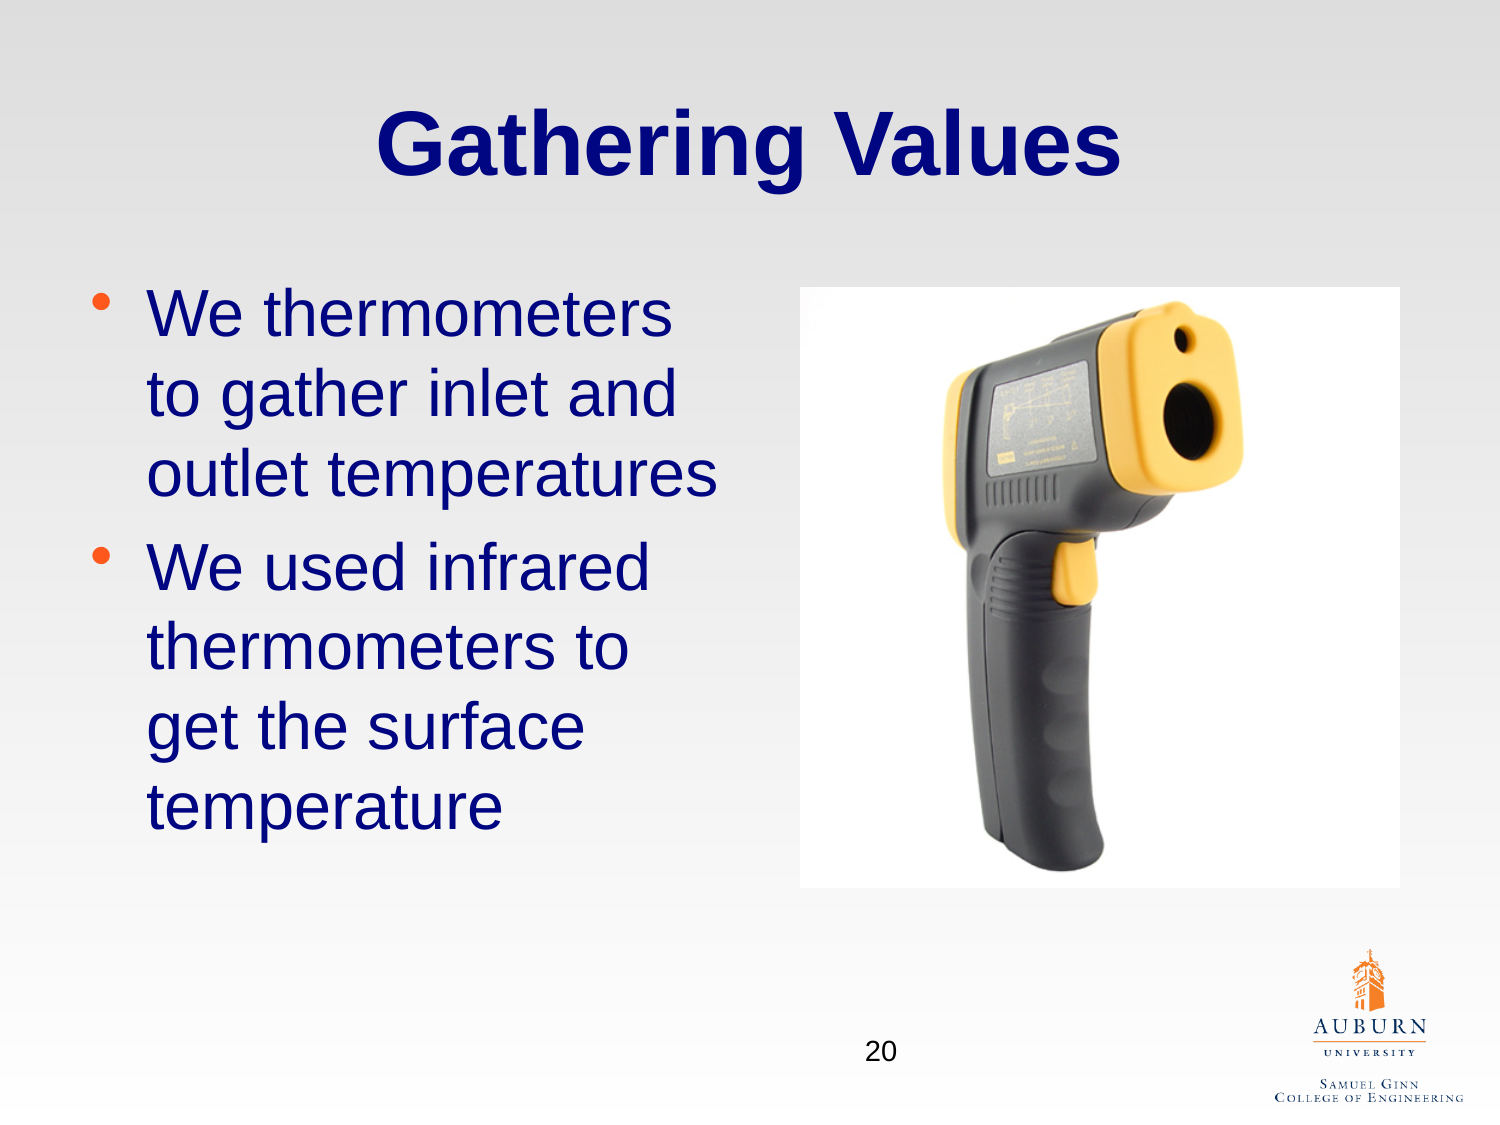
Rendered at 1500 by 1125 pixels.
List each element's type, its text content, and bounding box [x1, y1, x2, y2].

picture [799, 287, 1401, 888]
slide_number 20 [562, 1024, 913, 1104]
list We thermometers to gather inlet and outlet temperatures We used infrared thermometers to get the surface temperature [74, 262, 751, 1006]
picture [1275, 949, 1463, 1102]
title Gathering Values [74, 44, 1426, 233]
